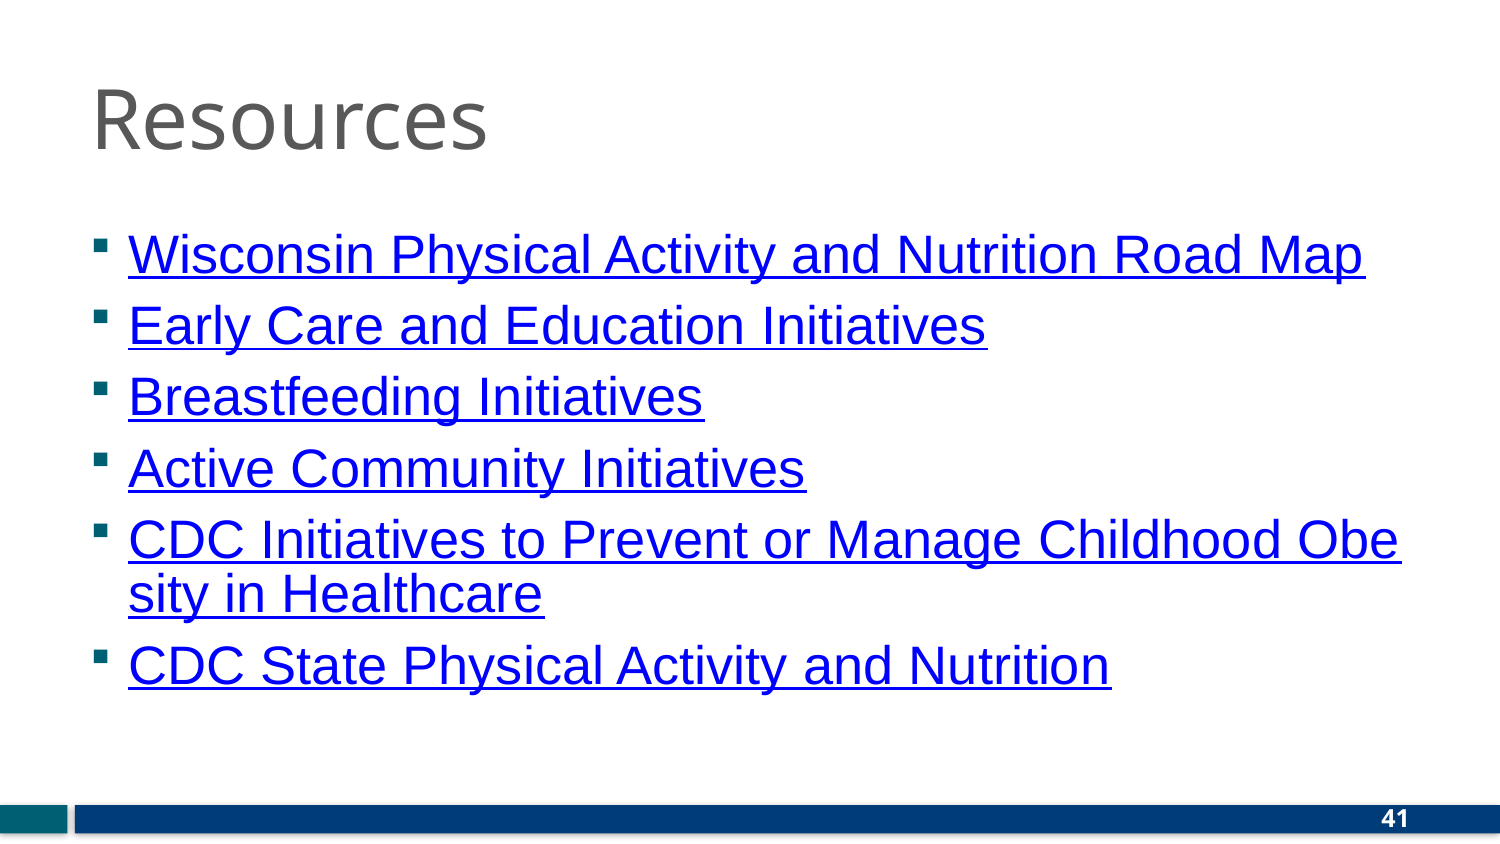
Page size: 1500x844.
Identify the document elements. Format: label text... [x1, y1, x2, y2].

title Resources [75, 22, 1425, 210]
list Wisconsin Physical Activity and Nutrition Road Map Early Care and Education Initiatives Breastfeeding Initiatives Active Community Initiatives CDC Initiatives to Prevent or Manage Childhood Obesity in Healthcare CDC State Physical Activity and Nutrition [75, 211, 1425, 774]
